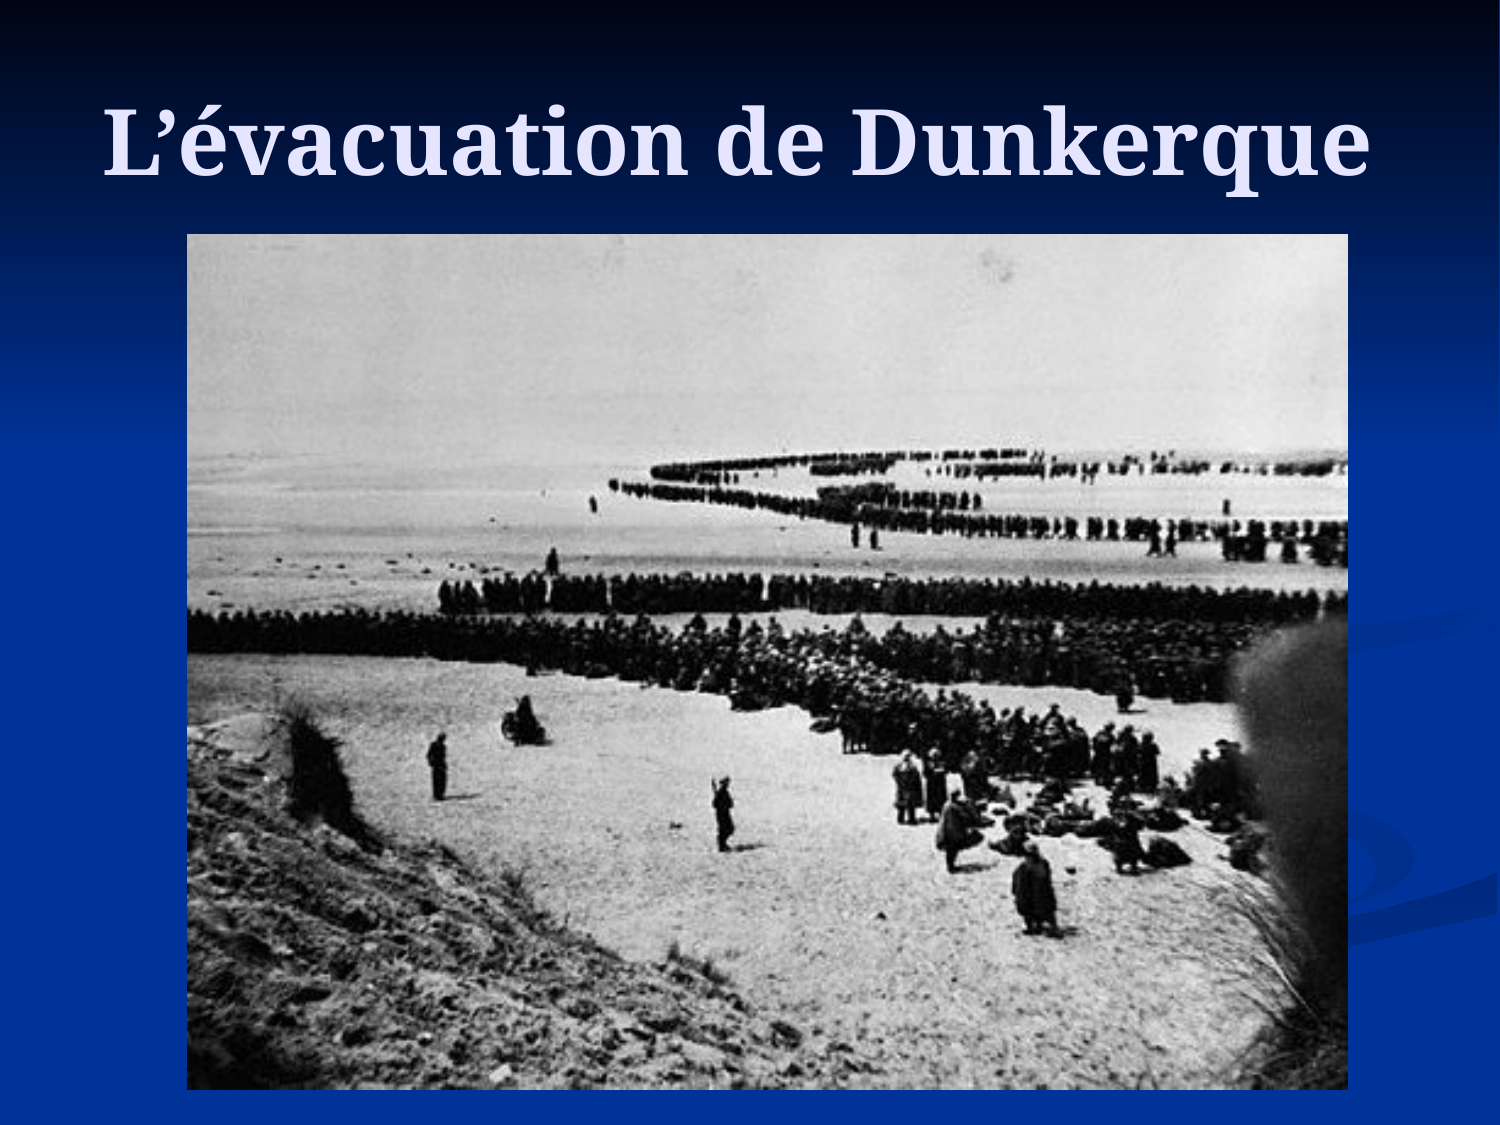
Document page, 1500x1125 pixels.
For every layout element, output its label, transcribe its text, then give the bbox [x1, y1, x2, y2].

picture [187, 234, 1348, 1090]
title L’évacuation de Dunkerque [74, 44, 1426, 233]
